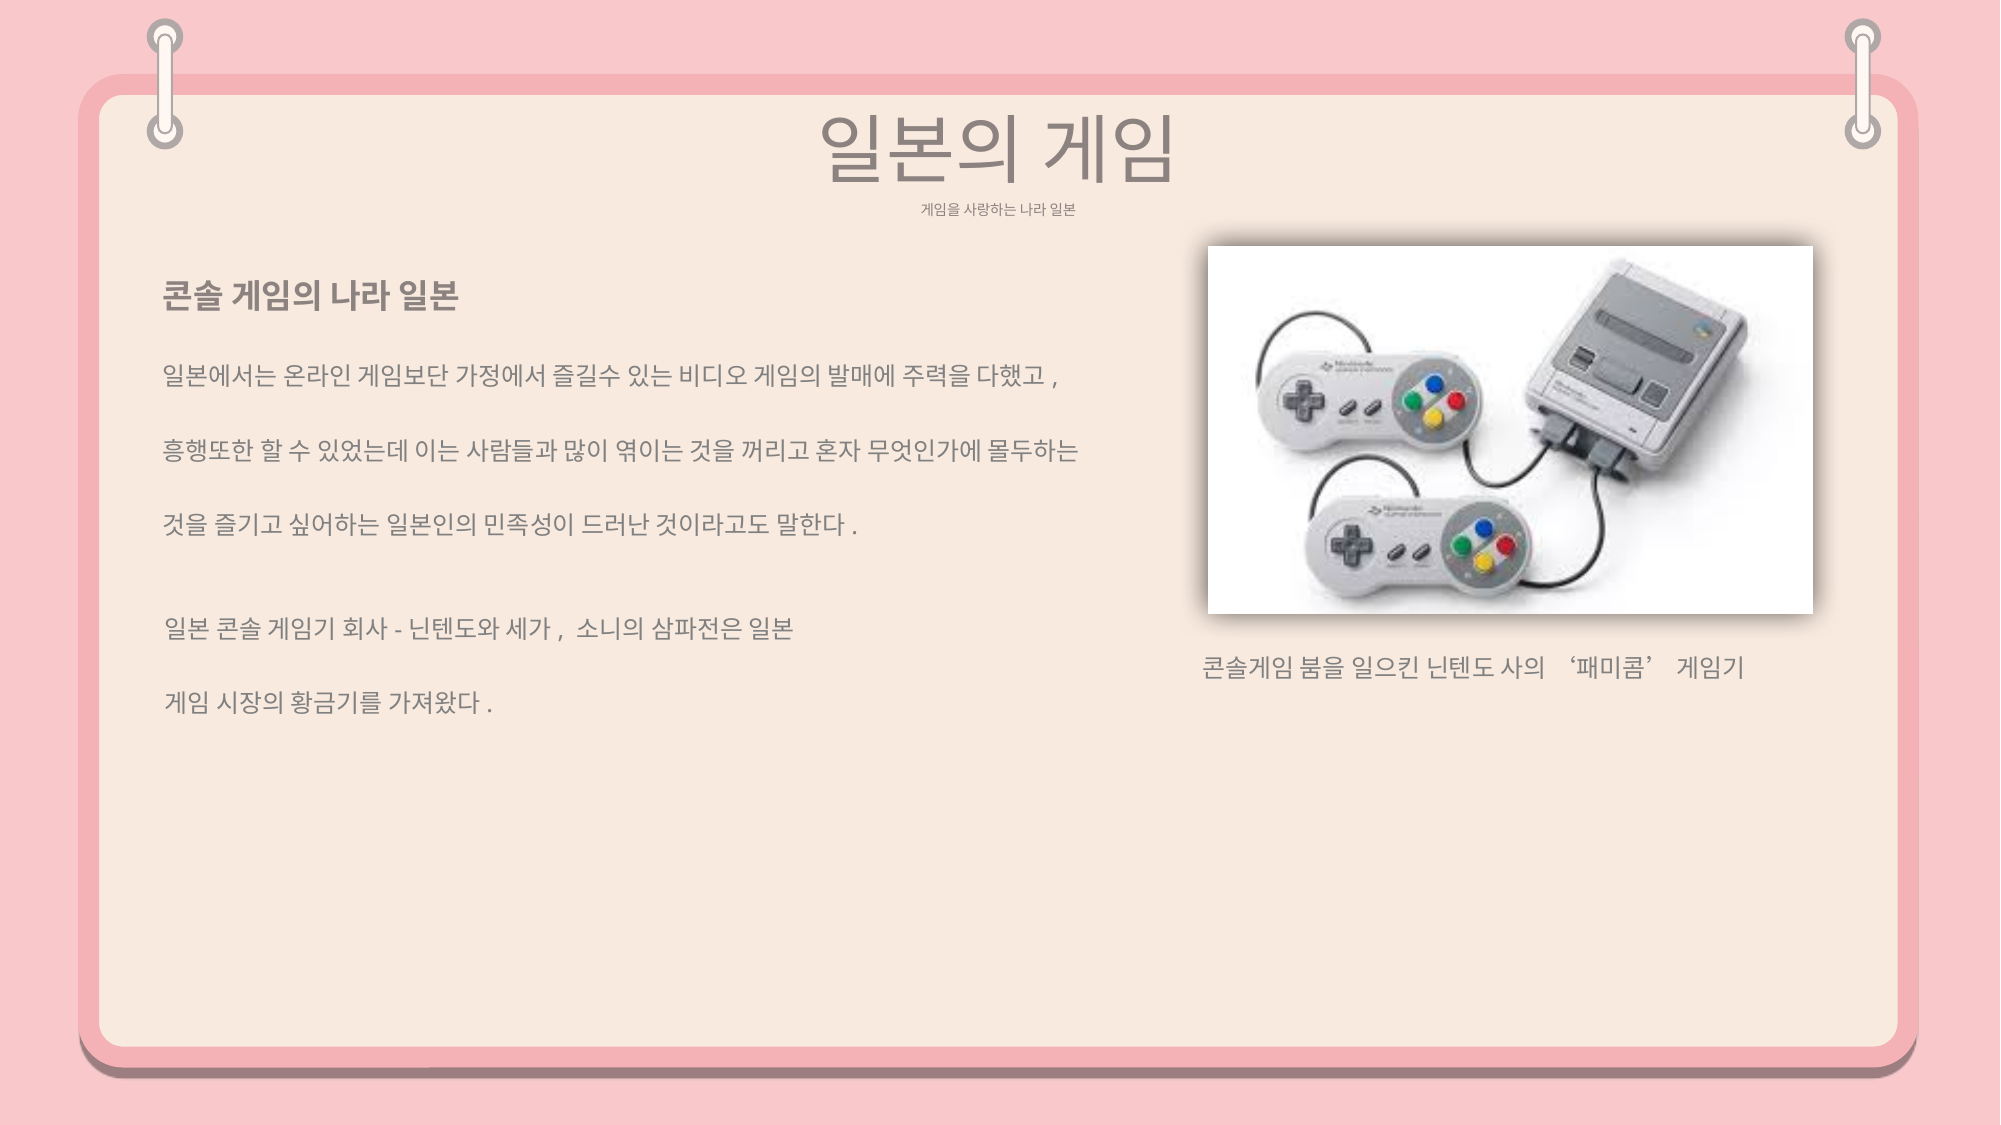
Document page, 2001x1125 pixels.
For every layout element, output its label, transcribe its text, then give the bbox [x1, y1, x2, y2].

text_box 콘솔게임 붐을 일으킨 닌텐도 사의 ‘패미콤’ 게임기 [1187, 599, 1849, 690]
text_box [150, 21, 180, 146]
text_box 콘솔 게임의 나라 일본 일본에서는 온라인 게임보단 가정에서 즐길수 있는 비디오 게임의 발매에 주력을 다했고, 흥행또한 할 수 있었는데 이는 사람들과 많이 엮이는 것을 꺼리고 혼자 무엇인가에 몰두하는 것을 즐기고 싶어하는 일본인의 민족성이 드러난 것이라고도 말한다. [147, 248, 1137, 548]
text_box 일본 콘솔 게임기 회사-닌텐도와 세가, 소니의 삼파전은 일본 게임 시장의 황금기를 가져왔다. [149, 560, 812, 726]
text_box 일본의 게임 게임을 사랑하는 나라 일본 [87, 83, 1910, 1059]
picture [1208, 246, 1813, 614]
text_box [1847, 21, 1878, 146]
